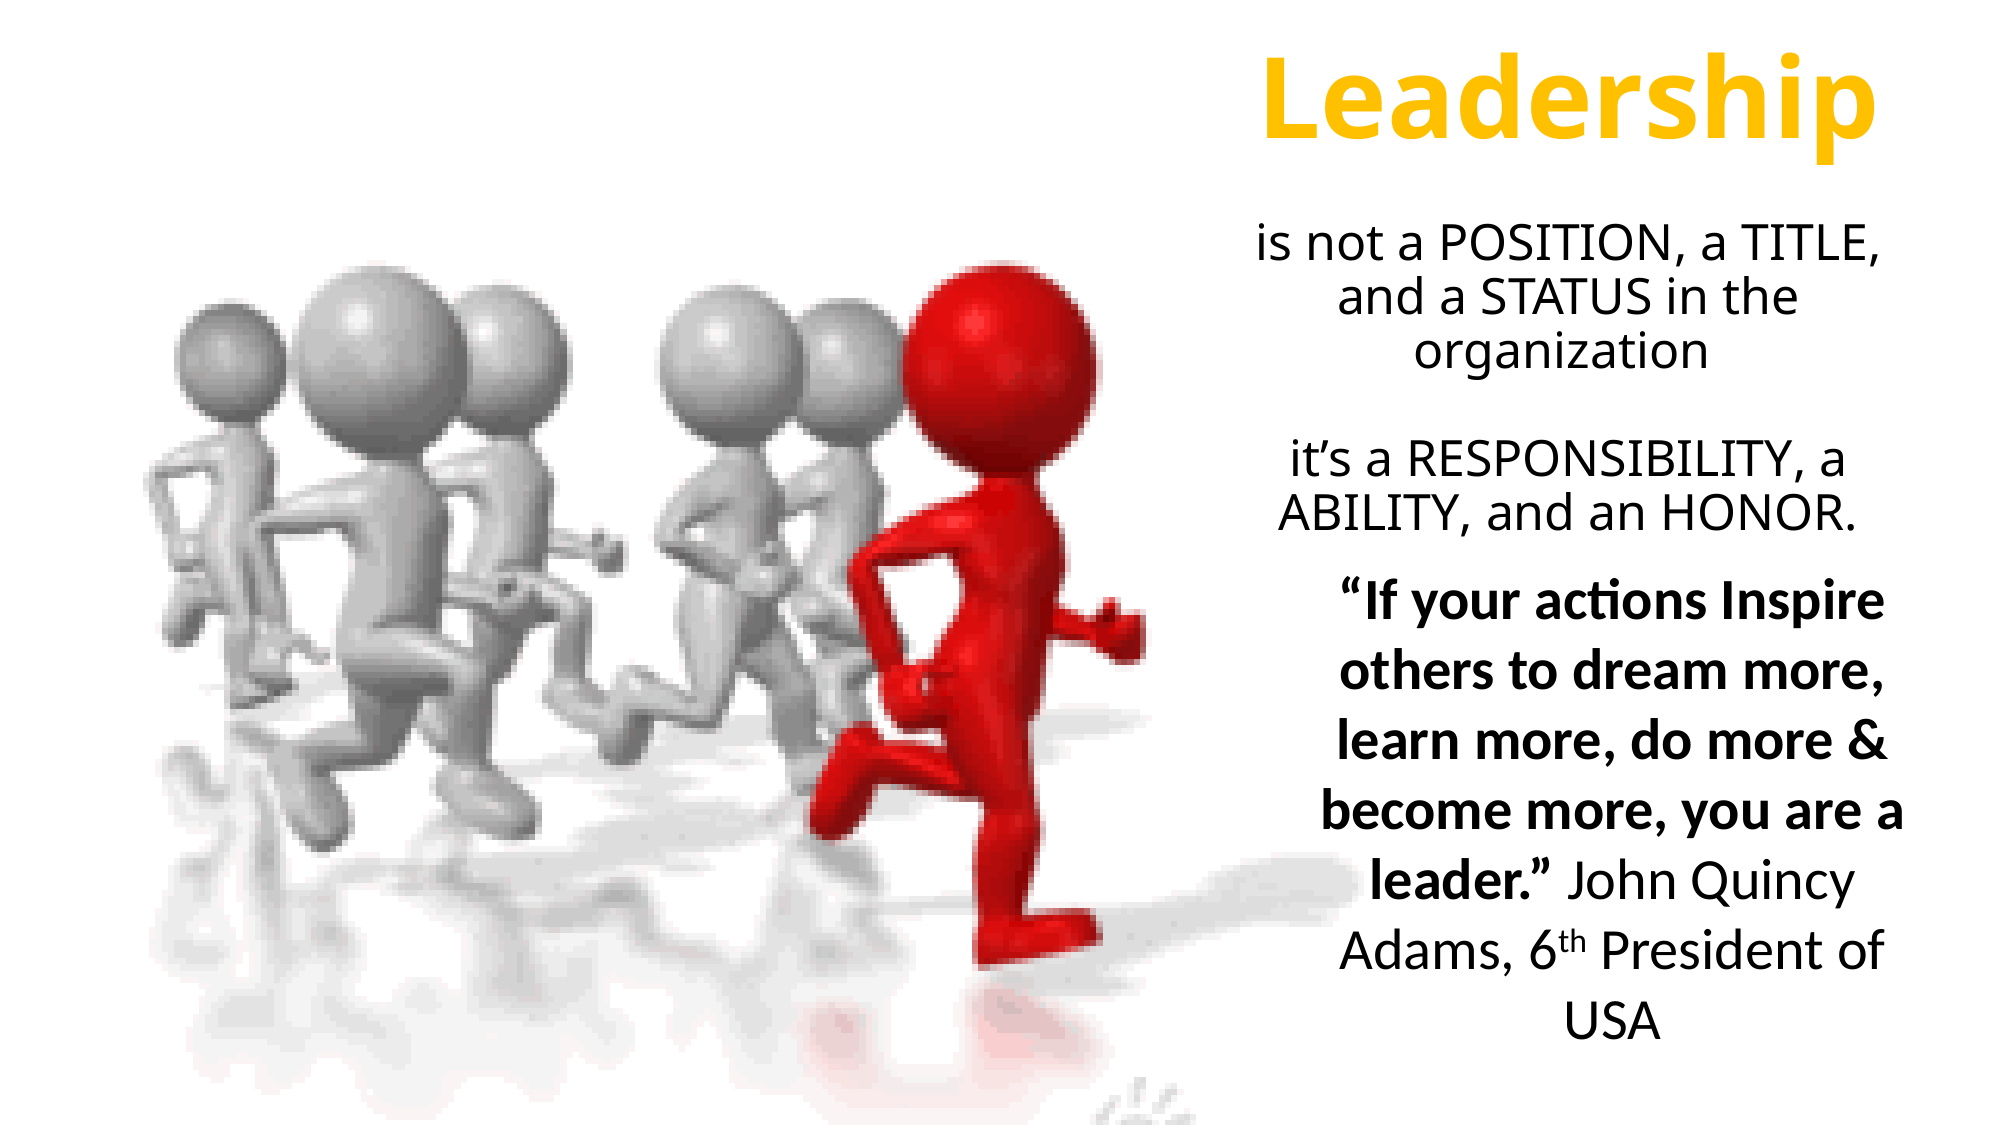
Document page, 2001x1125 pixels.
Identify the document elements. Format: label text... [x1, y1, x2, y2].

picture [0, 0, 1371, 1125]
title Leadership is not a POSITION, a TITLE, and a STATUS in the organization it’s a RESPONSIBILITY, a ABILITY, and an HONOR. [1370, 60, 1901, 523]
text_box “If your actions Inspire others to dream more, learn more, do more & become more, you are a leader.” John Quincy Adams, 6th President of USA [1370, 553, 1943, 1059]
